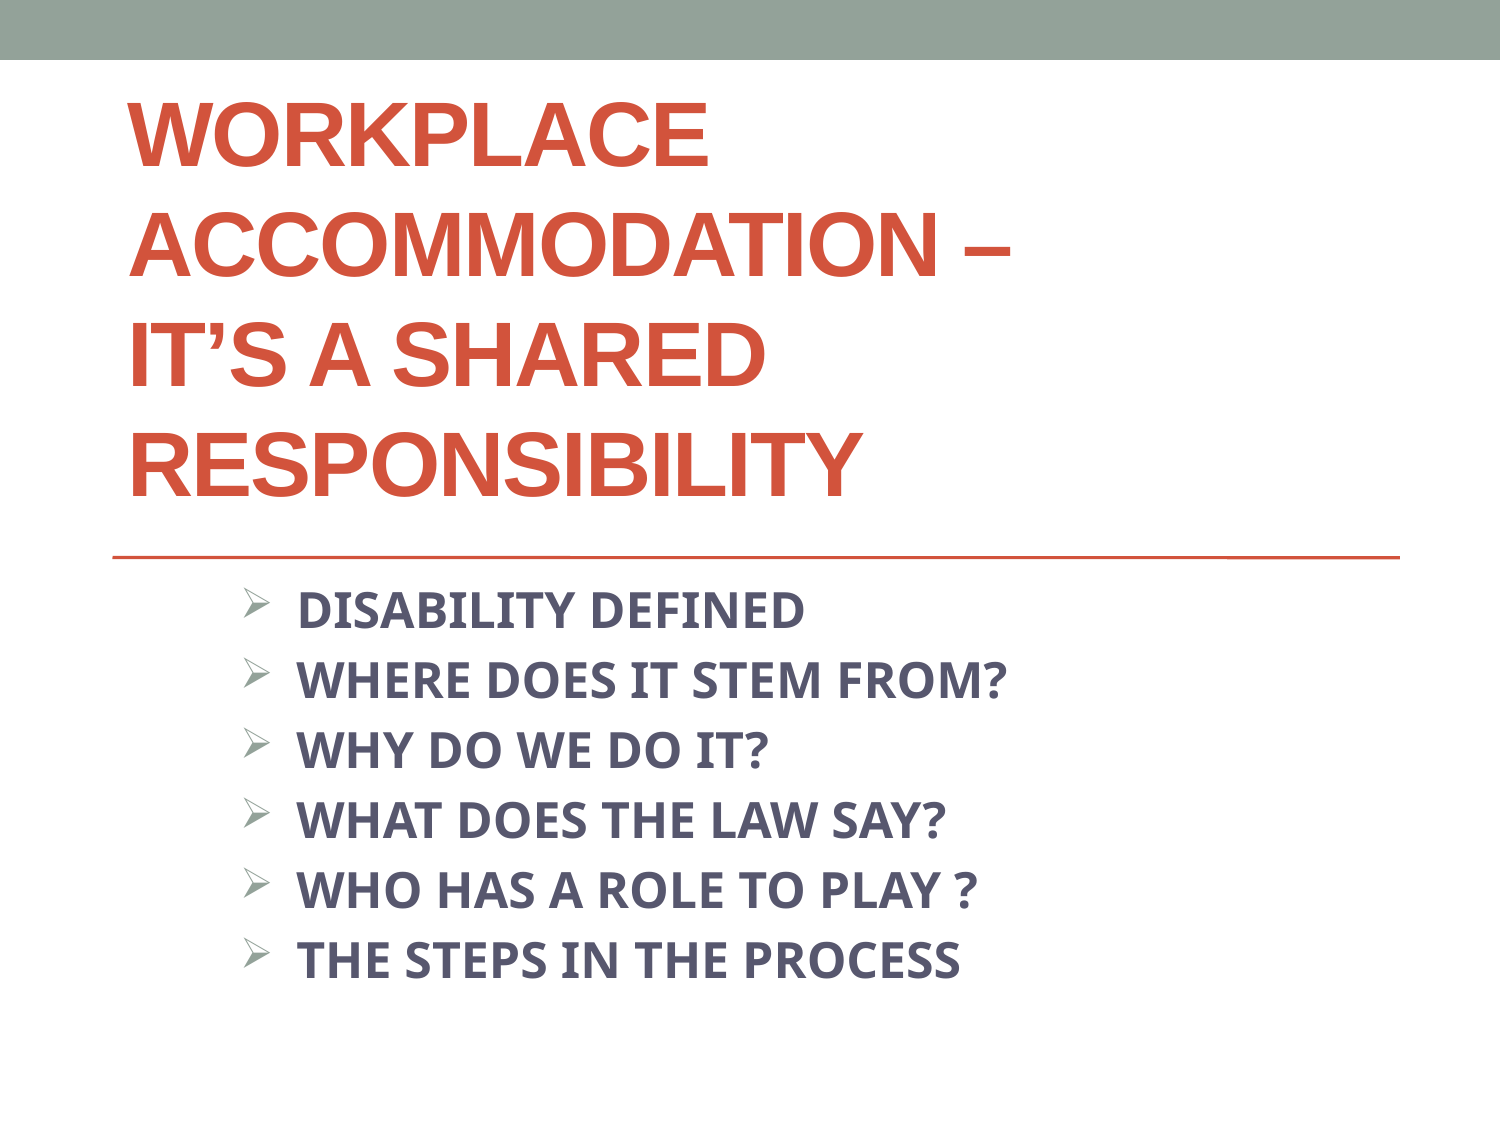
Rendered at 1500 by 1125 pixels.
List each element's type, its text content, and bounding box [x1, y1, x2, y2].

title WORKPLACE ACCOMMODATION – IT’S A SHARED RESPONSIBILITY [112, 90, 1388, 523]
subtitle DISABILITY DEFINED WHERE DOES IT STEM FROM? WHY DO WE DO IT? WHAT DOES THE LAW SAY? WHO HAS A ROLE TO PLAY ? THE STEPS IN THE PROCESS [225, 561, 1275, 1006]
